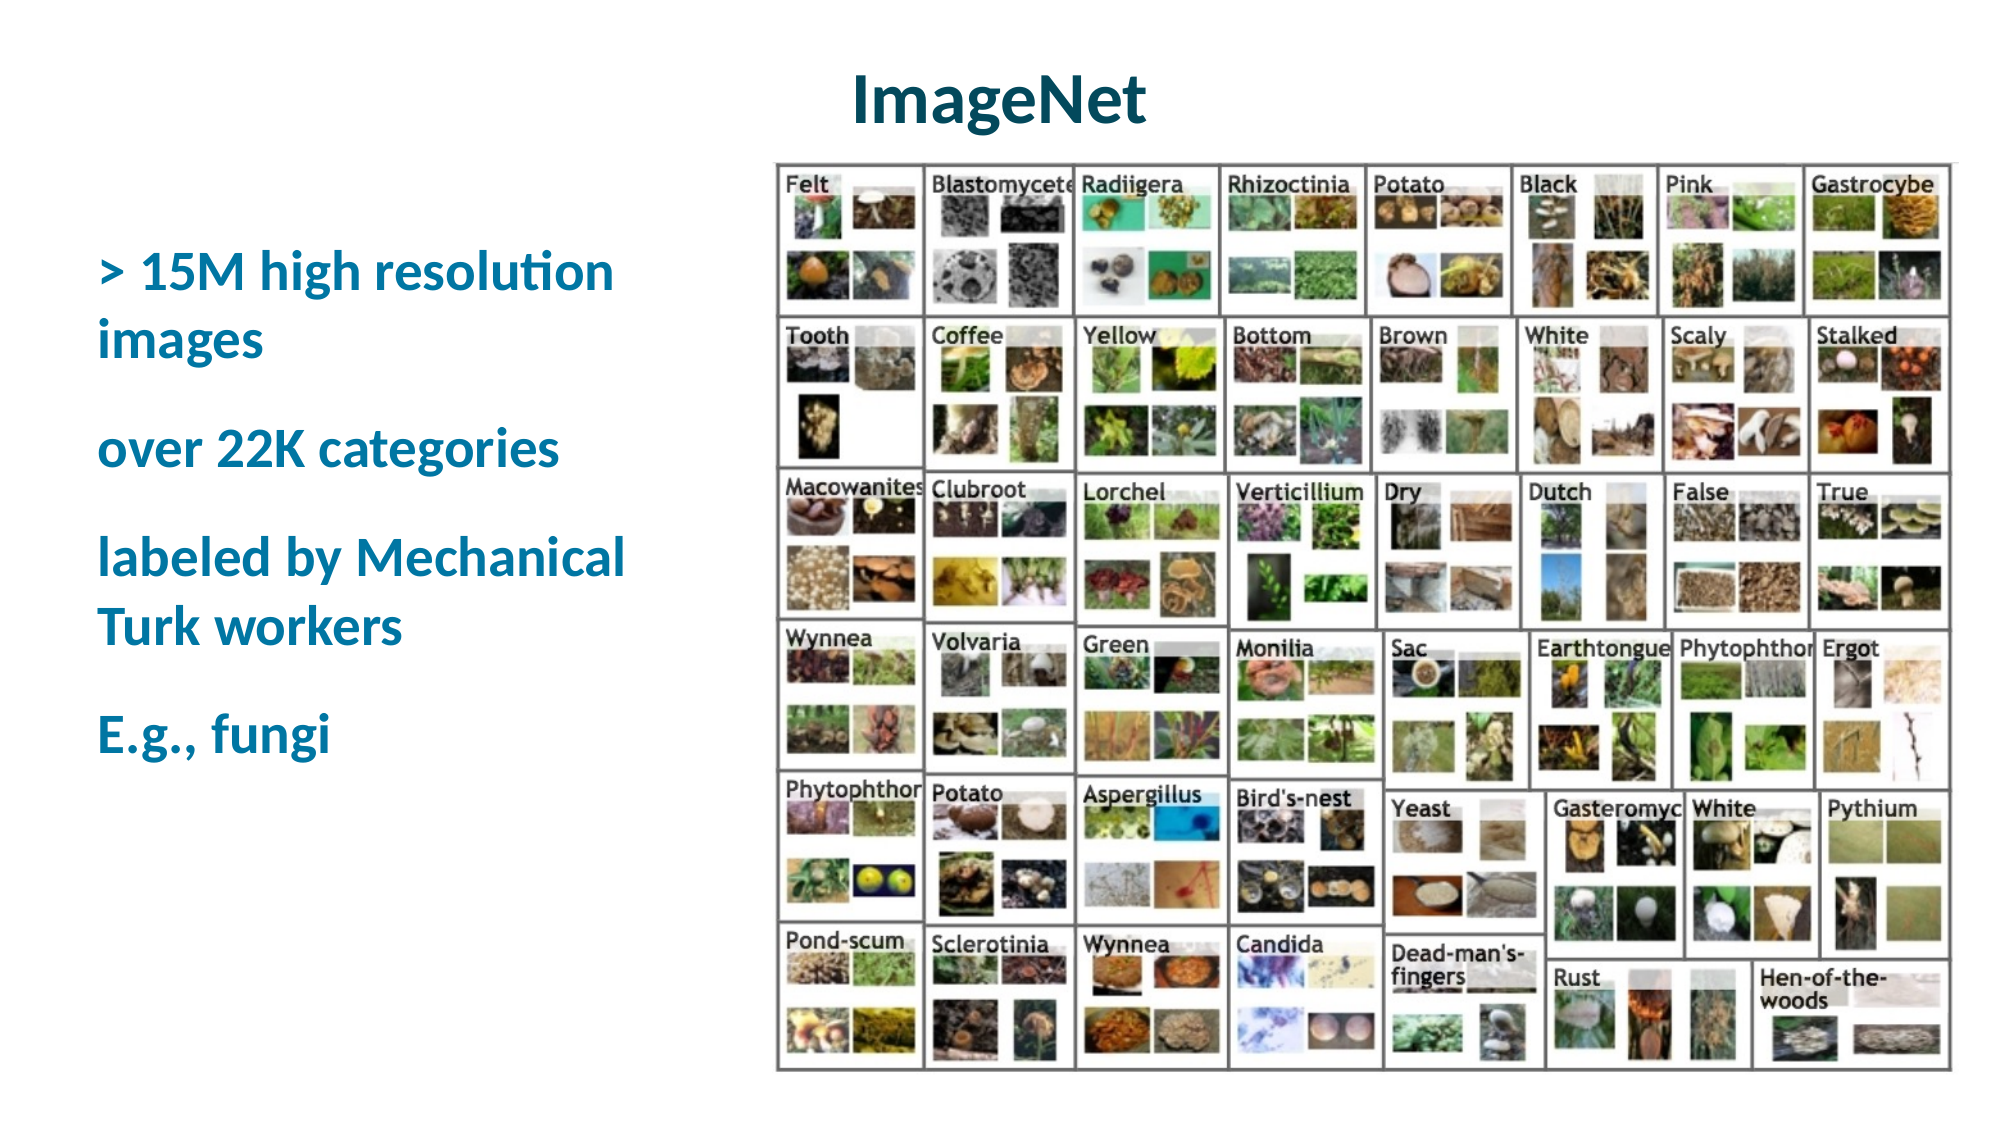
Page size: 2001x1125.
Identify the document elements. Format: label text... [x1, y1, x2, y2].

title ImageNet [99, 24, 1900, 163]
picture [772, 162, 1959, 1077]
list > 15M high resolution images over 22K categories labeled by Mechanical Turk workers E.g., fungi [66, 224, 674, 1005]
